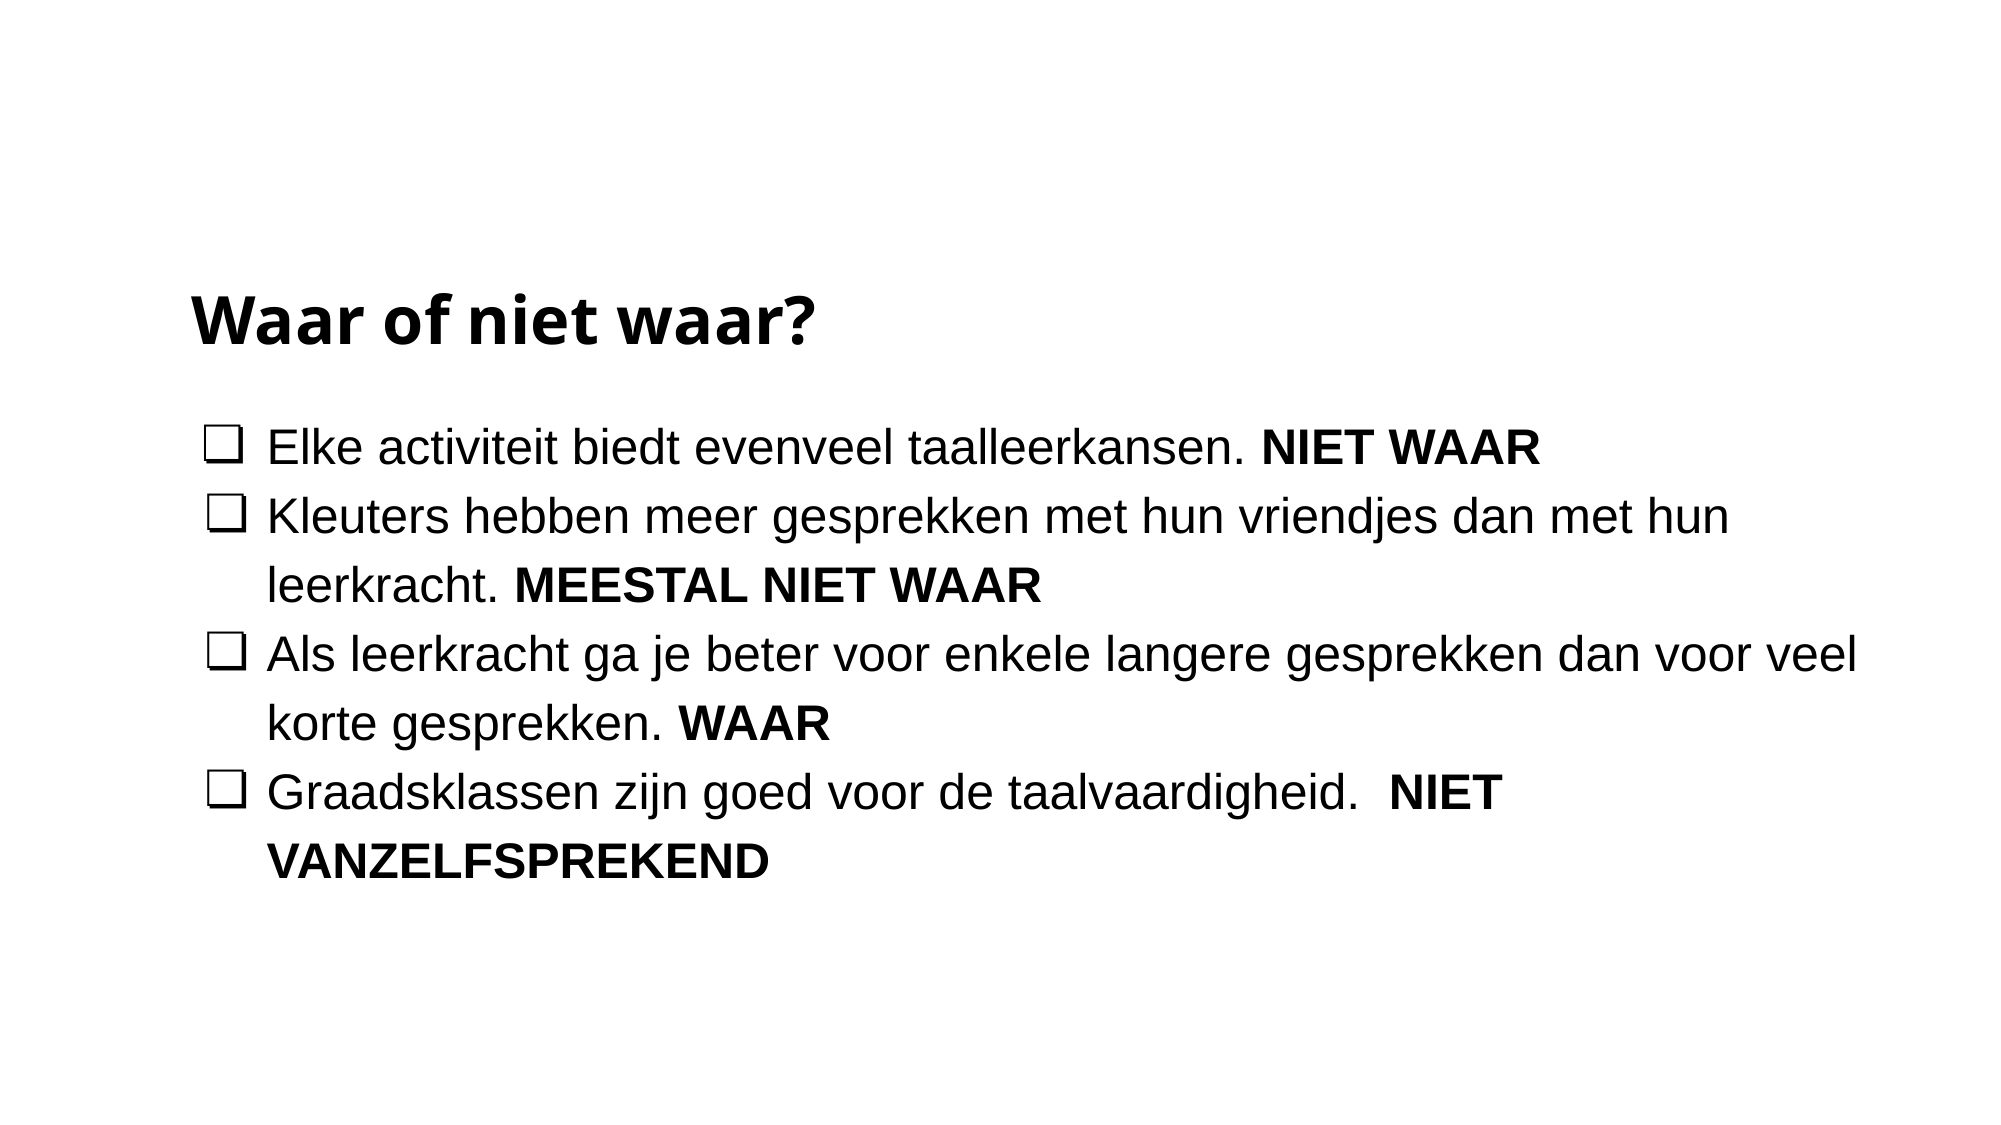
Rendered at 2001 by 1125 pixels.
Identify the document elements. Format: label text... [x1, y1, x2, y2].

list Elke activiteit biedt evenveel taalleerkansen. NIET WAAR Kleuters hebben meer gesprekken met hun vriendjes dan met hun leerkracht. MEESTAL NIET WAAR Als leerkracht ga je beter voor enkele langere gesprekken dan voor veel korte gesprekken. WAAR Graadsklassen zijn goed voor de taalvaardigheid. NIET VANZELFSPREKEND [176, 398, 1918, 1057]
title Waar of niet waar? [176, 118, 1809, 366]
